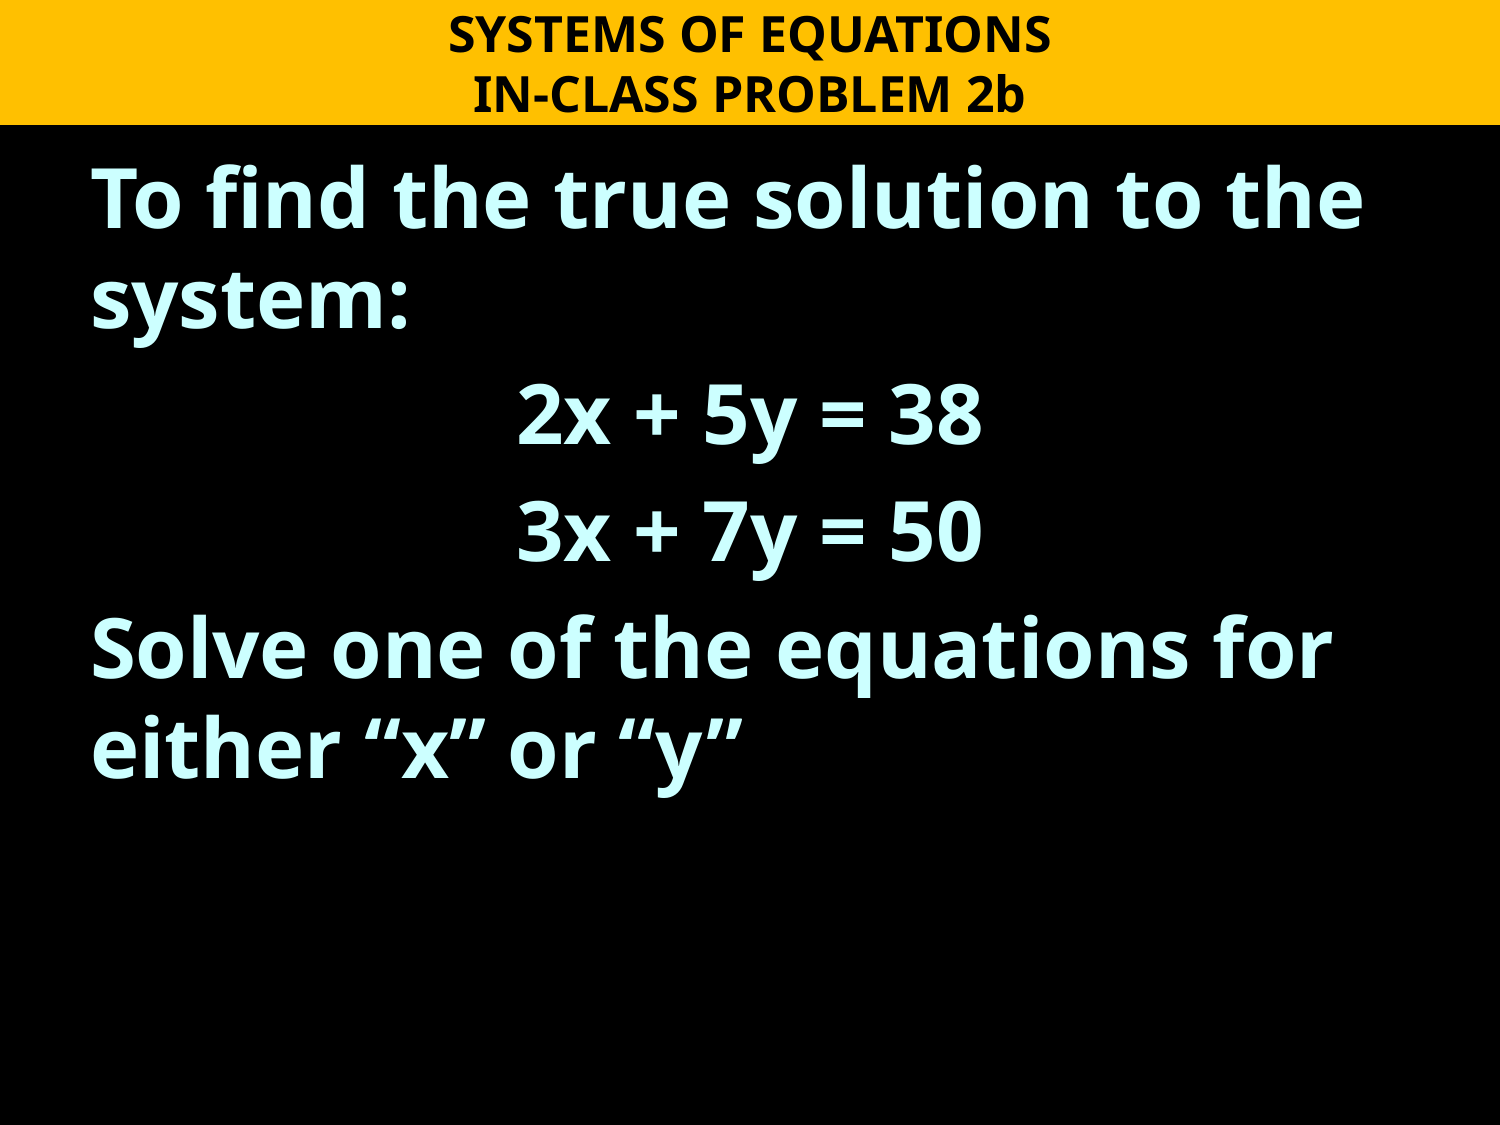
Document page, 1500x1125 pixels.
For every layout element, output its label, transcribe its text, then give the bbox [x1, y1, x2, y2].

list To find the true solution to the system: 2x + 5y = 38 3x + 7y = 50 Solve one of the equations for either “x” or “y” [75, 137, 1425, 1063]
text_box SYSTEMS OF EQUATIONS IN-CLASS PROBLEM 2b [0, 0, 1500, 125]
